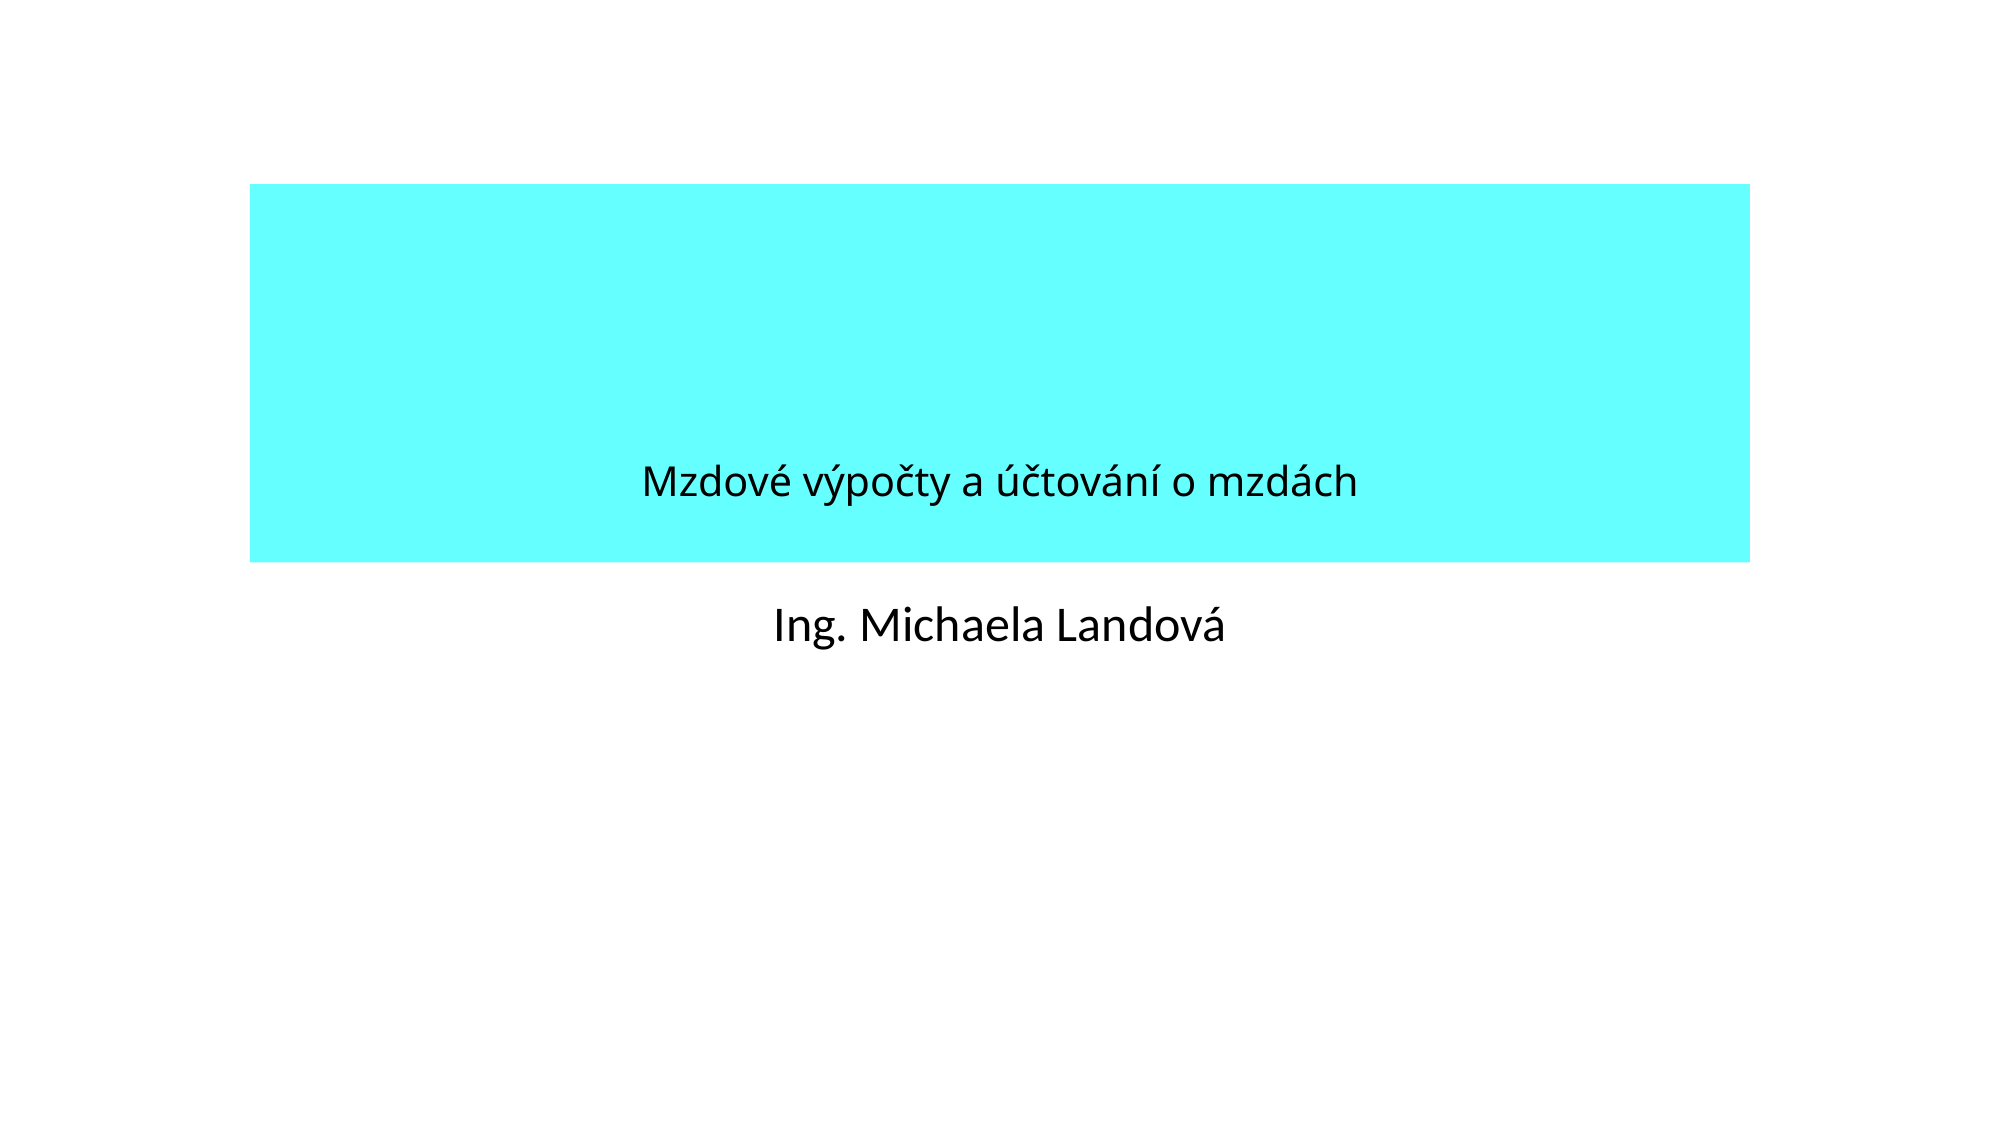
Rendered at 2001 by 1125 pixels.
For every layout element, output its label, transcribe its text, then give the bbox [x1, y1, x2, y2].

subtitle Ing. Michaela Landová [249, 590, 1750, 863]
title Mzdové výpočty a účtování o mzdách [249, 184, 1750, 563]
